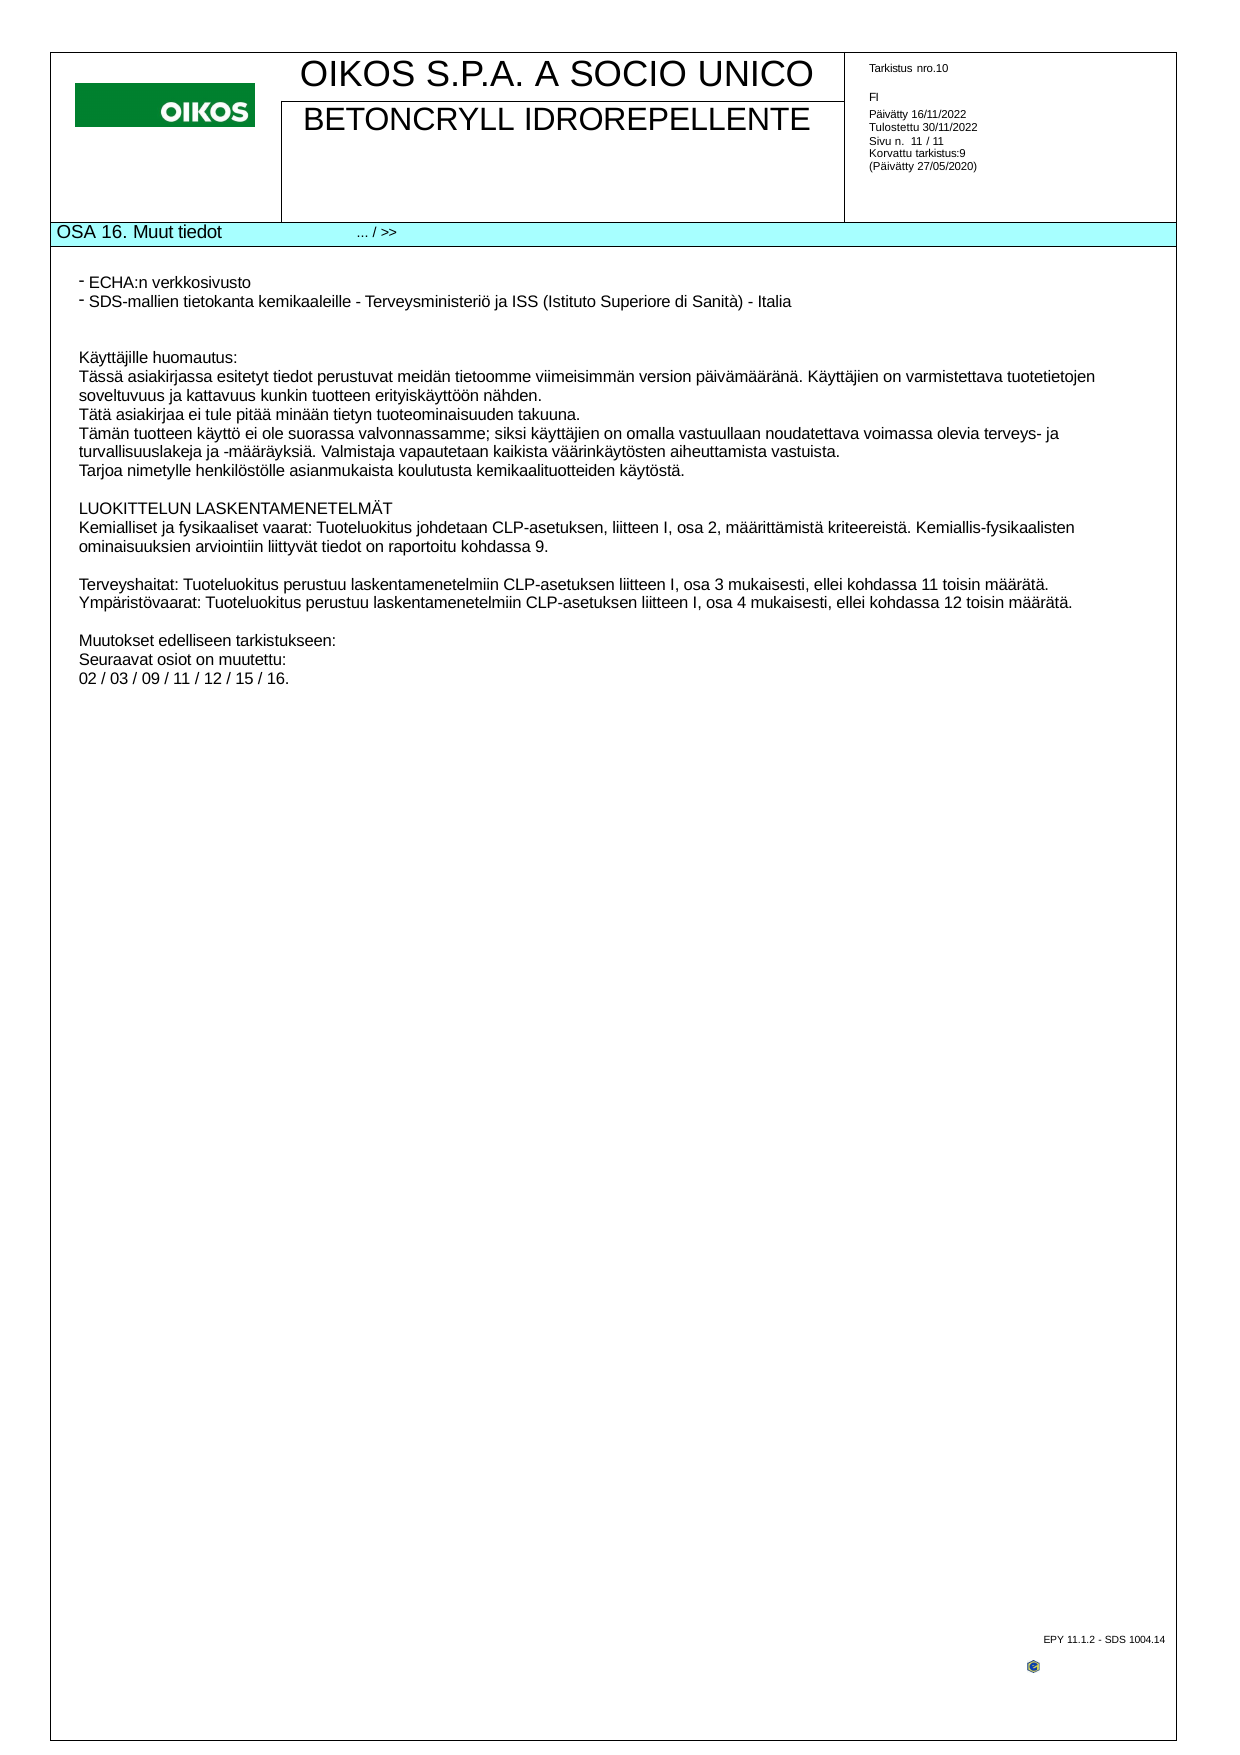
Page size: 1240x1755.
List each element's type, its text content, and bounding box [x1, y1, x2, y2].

table_header [51, 53, 281, 222]
table_cell OSA 16. Muut tiedot ... / >> [51, 223, 1176, 246]
table_header OIKOS S.P.A. A SOCIO UNICO [281, 53, 844, 101]
table_cell ECHA:n verkkosivusto SDS-mallien tietokanta kemikaaleille - Terveysministeriö ja ISS (Istituto Superiore di Sanità) - Italia Käyttäjille huomautus: Tässä asiakirjassa esitetyt tiedot perustuvat meidän tietoomme viimeisimmän version päivämääränä. Käyttäjien on varmistettava tuotetietojen soveltuvuus ja kattavuus kunkin tuotteen erityiskäyttöön nähden. Tätä asiakirjaa ei tule pitää minään tietyn tuoteominaisuuden takuuna. Tämän tuotteen käyttö ei ole suorassa valvonnassamme; siksi käyttäjien on omalla vastuullaan noudatettava voimassa olevia terveys- ja turvallisuuslakeja ja -määräyksiä. Valmistaja vapautetaan kaikista väärinkäytösten aiheuttamista vastuista. Tarjoa nimetylle henkilöstölle asianmukaista koulutusta kemikaalituotteiden käytöstä. LUOKITTELUN LASKENTAMENETELMÄT Kemialliset ja fysikaaliset vaarat: Tuoteluokitus johdetaan CLP-asetuksen, liitteen I, osa 2, määrittämistä kriteereistä. Kemiallis-fysikaalisten ominaisuuksien arviointiin liittyvät tiedot on raportoitu kohdassa 9. Terveyshaitat: Tuoteluokitus perustuu laskentamenetelmiin CLP-asetuksen liitteen I, osa 3 mukaisesti, ellei kohdassa 11 toisin määrätä. Ympäristövaarat: Tuoteluokitus perustuu laskentamenetelmiin CLP-asetuksen liitteen I, osa 4 mukaisesti, ellei kohdassa 12 toisin määrätä. Muutokset edelliseen tarkistukseen: Seuraavat osiot on muutettu: 02 / 03 / 09 / 11 / 12 / 15 / 16. EPY 11.1.2 - SDS 1004.14 [51, 247, 1176, 1740]
table_cell BETONCRYLL IDROREPELLENTE [282, 102, 844, 222]
table_header Tarkistus nro.10 FI Päivätty 16/11/2022 Tulostettu 30/11/2022 Sivu n. 11 / 11 Korvattu tarkistus:9 (Päivätty 27/05/2020) [845, 53, 1176, 222]
